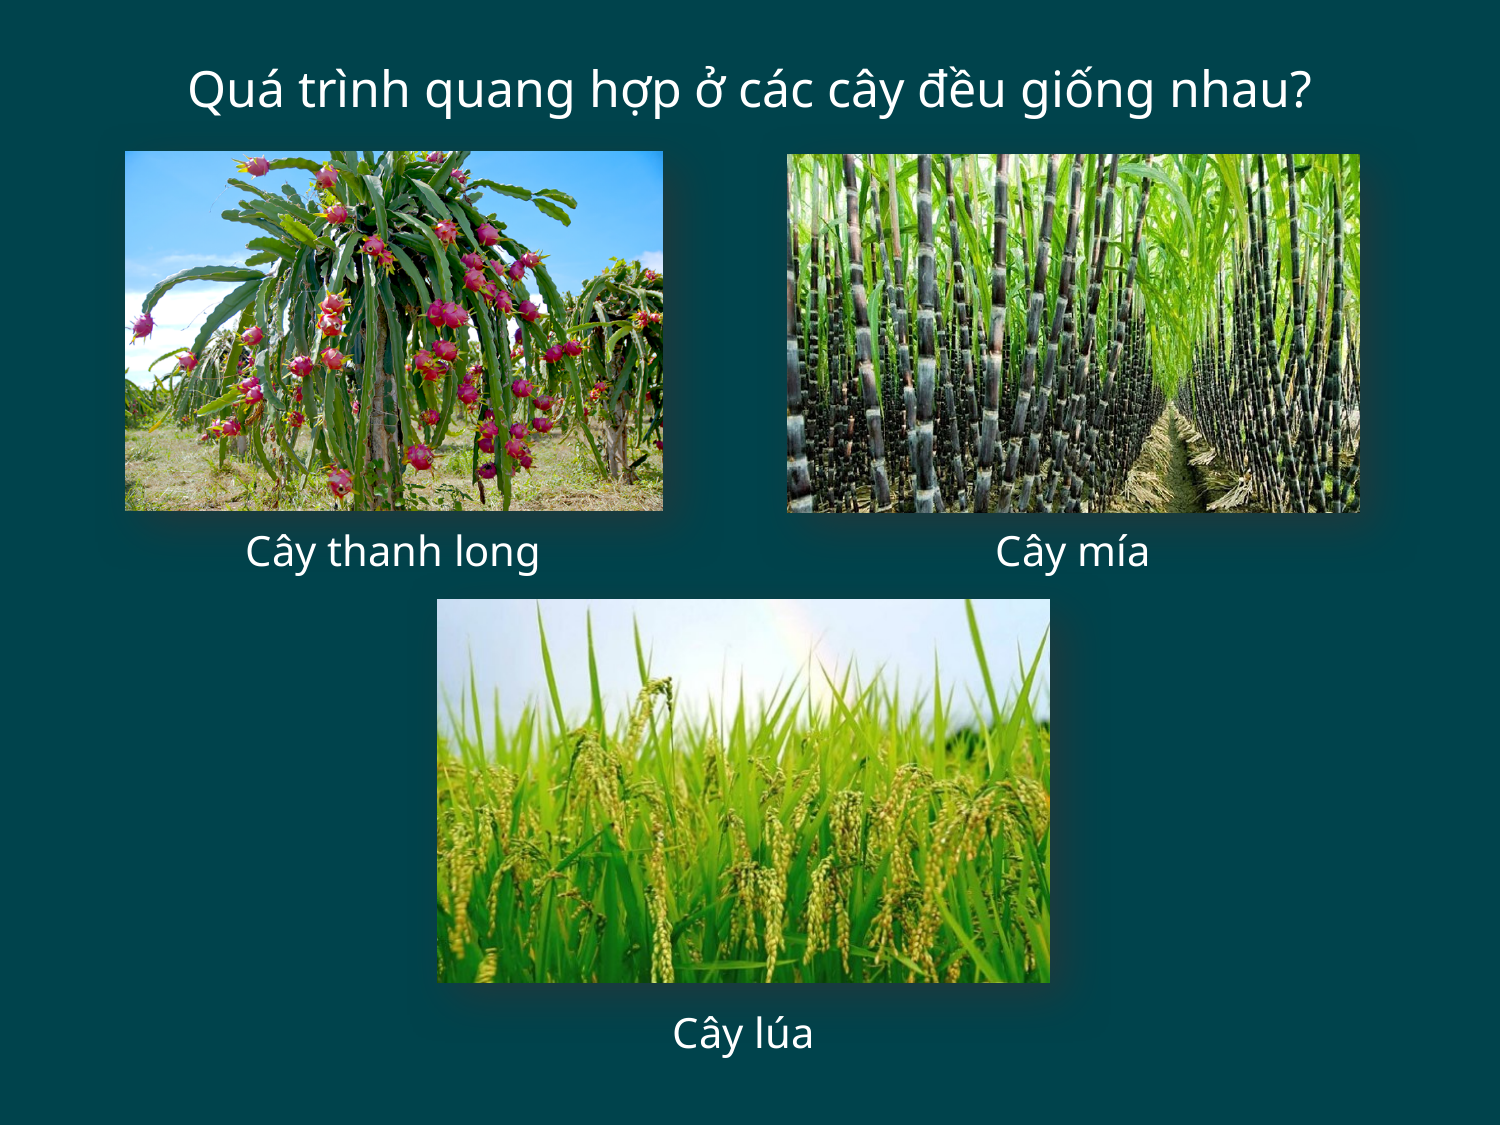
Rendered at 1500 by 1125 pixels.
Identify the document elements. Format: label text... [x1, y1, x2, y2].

text_box Cây thanh long [230, 517, 557, 583]
text_box Quá trình quang hợp ở các cây đều giống nhau? [172, 50, 1328, 126]
text_box Cây mía [980, 517, 1166, 583]
picture [787, 154, 1360, 513]
picture [437, 599, 1050, 983]
picture [124, 151, 663, 511]
text_box Cây lúa [657, 999, 830, 1065]
